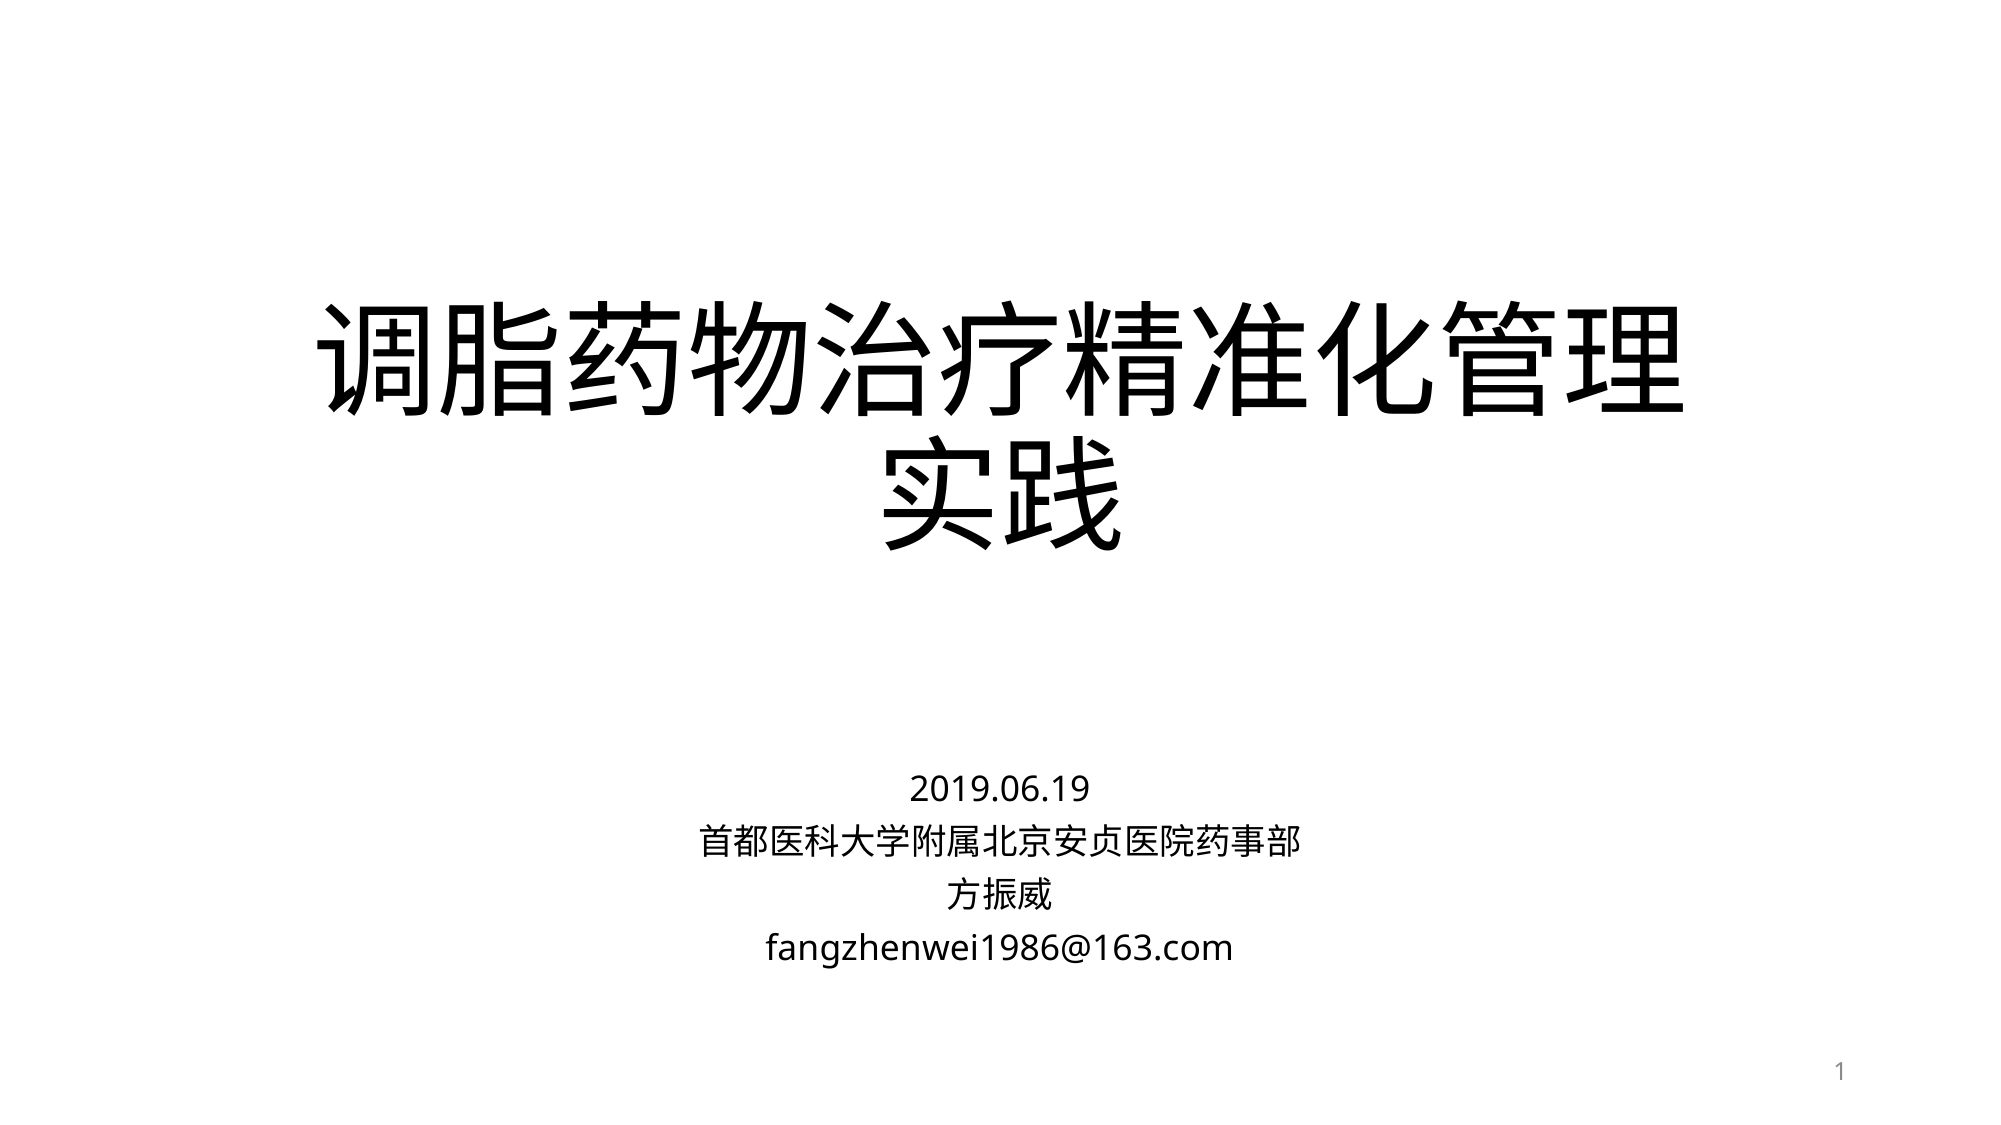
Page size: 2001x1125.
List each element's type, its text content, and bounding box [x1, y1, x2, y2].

title 调脂药物治疗精准化管理实践 [249, 184, 1750, 576]
slide_number 1 [1412, 1042, 1863, 1103]
subtitle 2019.06.19 首都医科大学附属北京安贞医院药事部 方振威 fangzhenwei1986@163.com [249, 705, 1750, 978]
